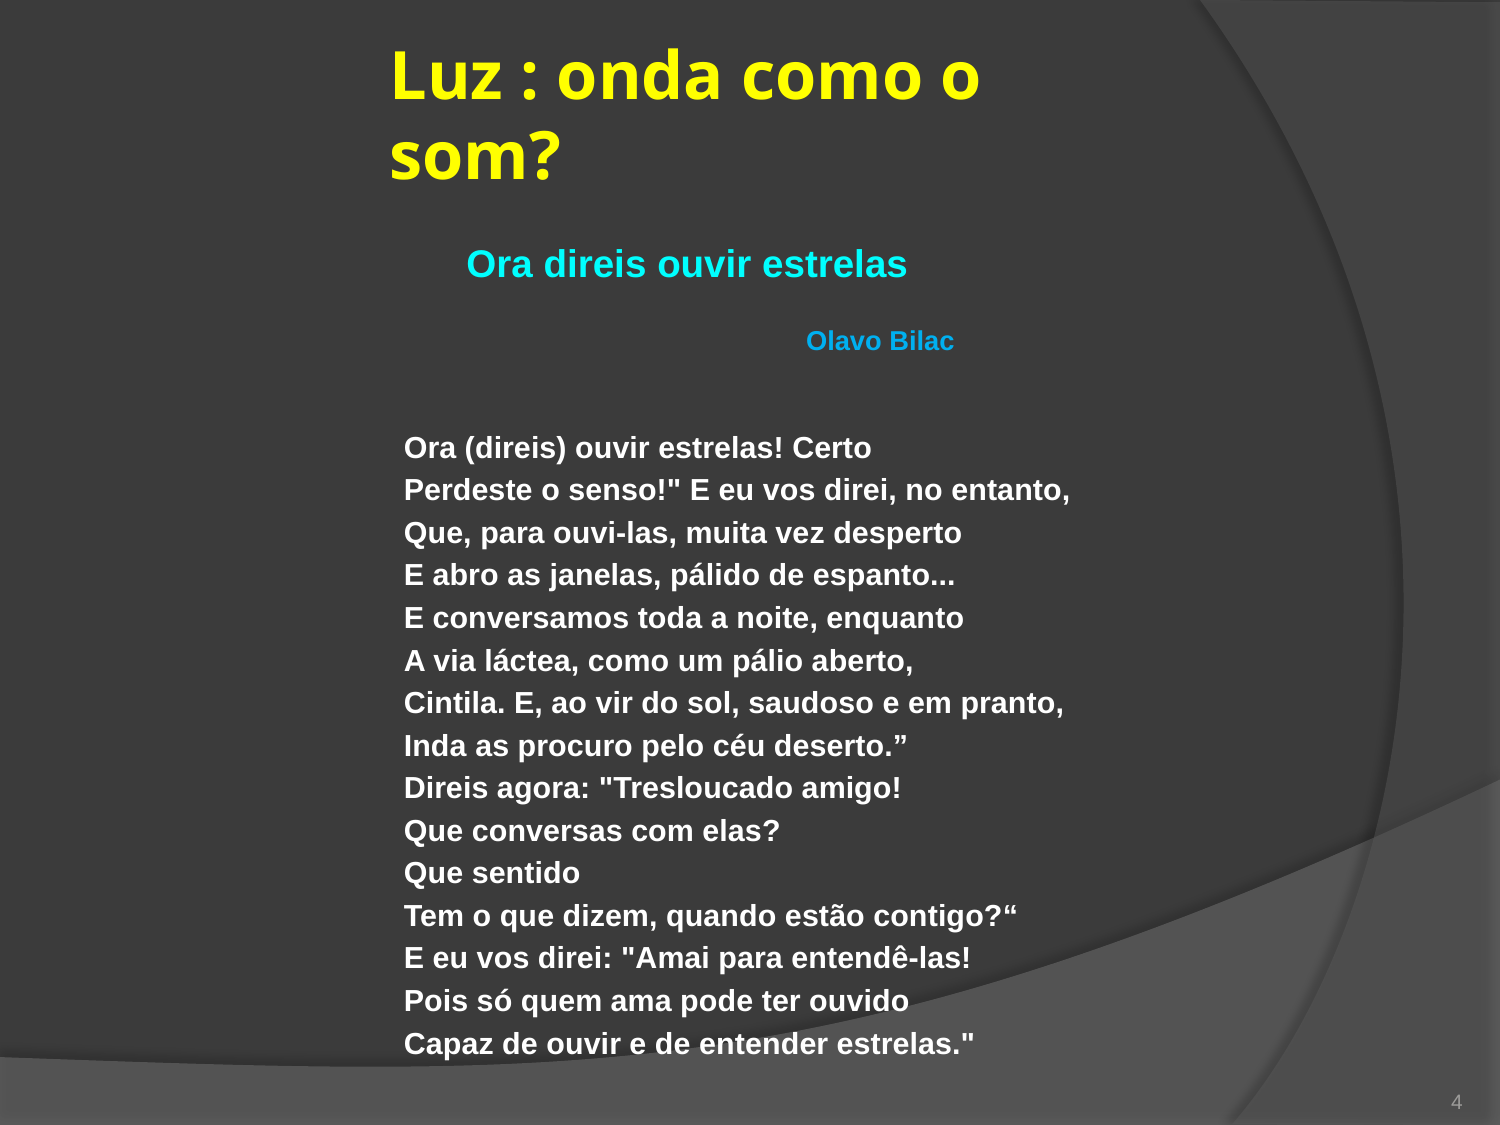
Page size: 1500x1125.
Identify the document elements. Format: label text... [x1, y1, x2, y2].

title Luz : onda como o som? [382, 19, 1117, 207]
list Ora direis ouvir estrelas Olavo Bilac Ora (direis) ouvir estrelas! Certo Perdeste o senso!" E eu vos direi, no entanto, Que, para ouvi-las, muita vez desperto E abro as janelas, pálido de espanto... E conversamos toda a noite, enquanto A via láctea, como um pálio aberto, Cintila. E, ao vir do sol, saudoso e em pranto, Inda as procuro pelo céu deserto.” Direis agora: "Tresloucado amigo! Que conversas com elas? Que sentido Tem o que dizem, quando estão contigo?“ E eu vos direi: "Amai para entendê-las! Pois só quem ama pode ter ouvido Capaz de ouvir e de entender estrelas." [383, 231, 1188, 1071]
slide_number 4 [1337, 1053, 1463, 1114]
